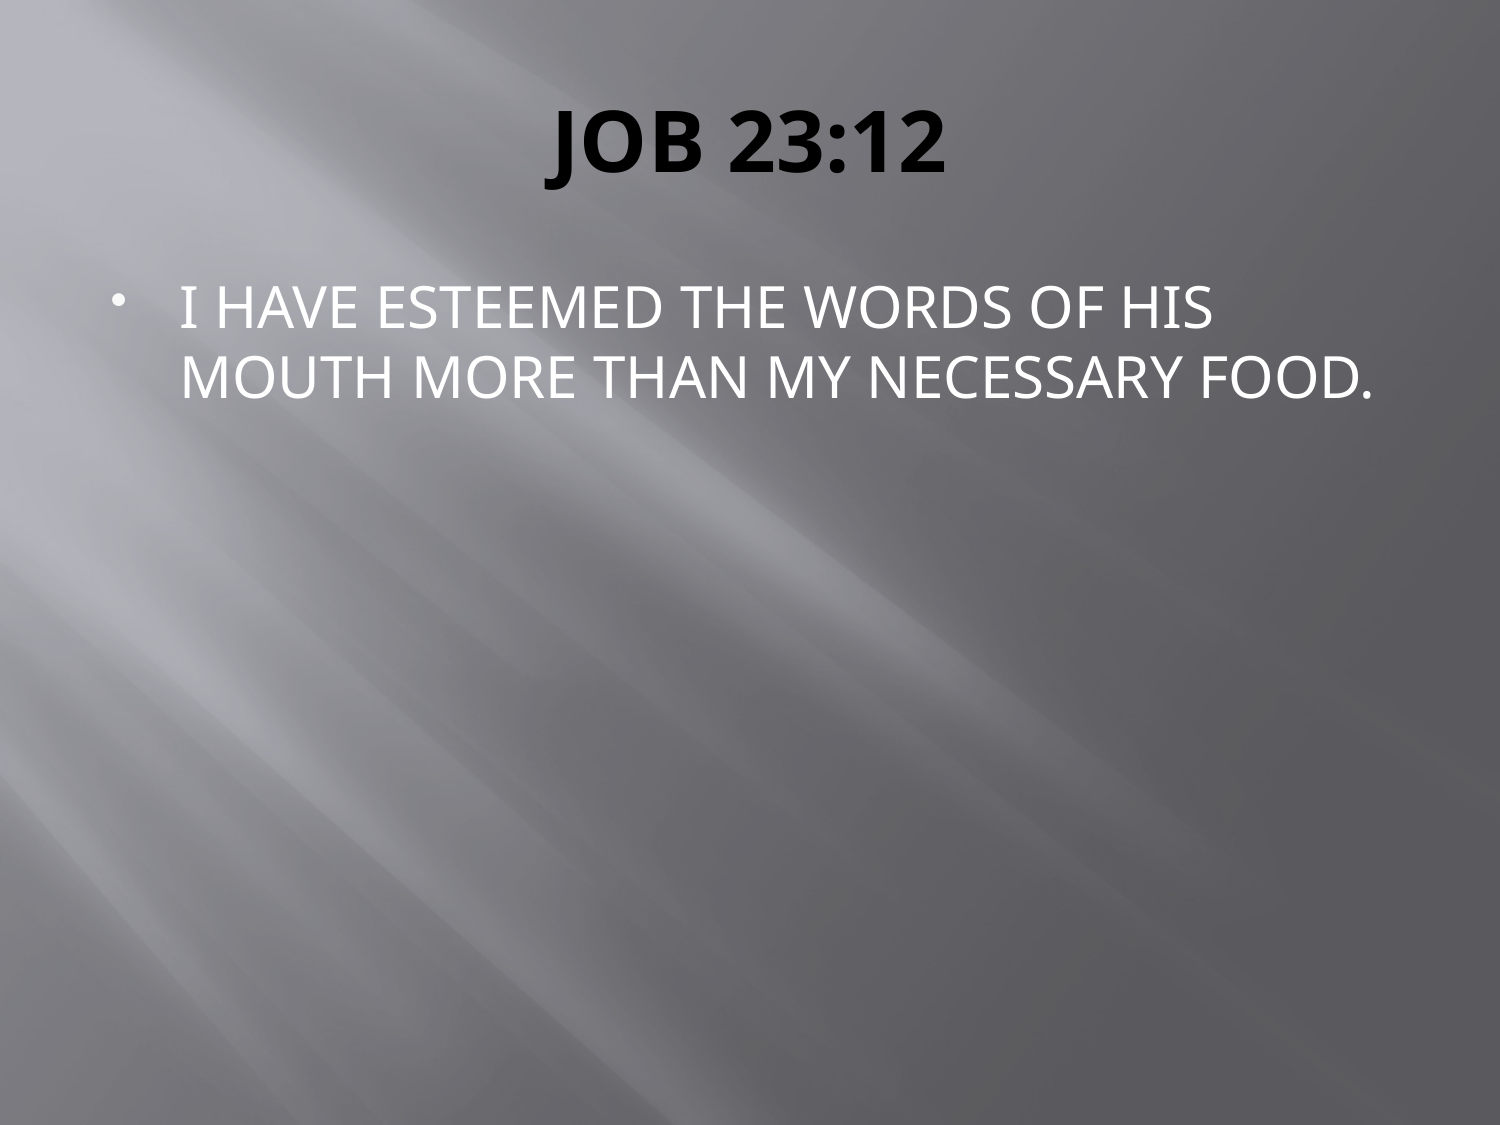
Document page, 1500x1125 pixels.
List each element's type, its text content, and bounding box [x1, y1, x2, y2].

title JOB 23:12 [75, 45, 1425, 233]
list I HAVE ESTEEMED THE WORDS OF HIS MOUTH MORE THAN MY NECESSARY FOOD. [75, 262, 1425, 1035]
